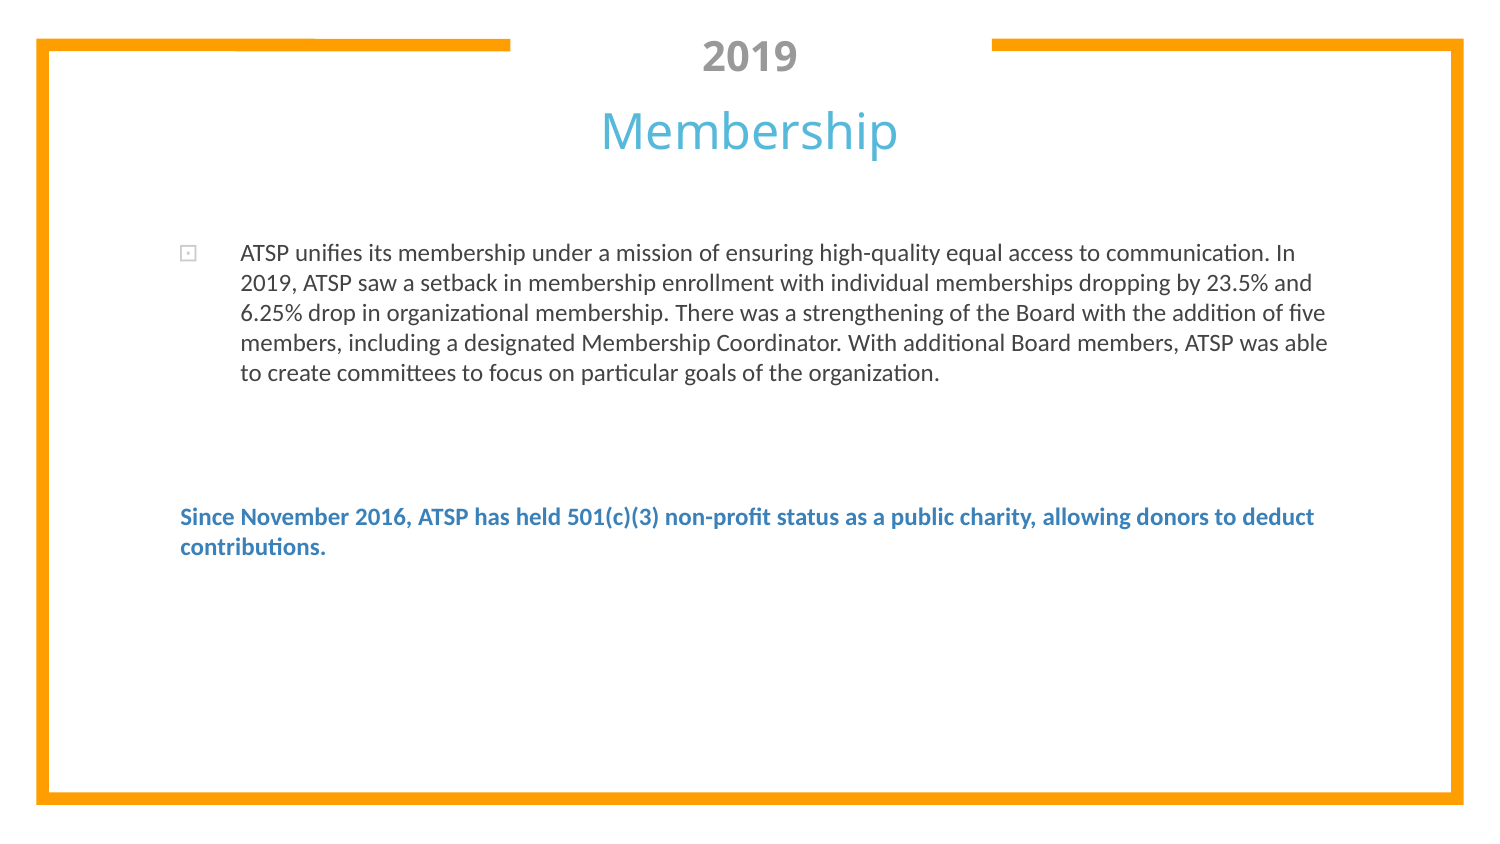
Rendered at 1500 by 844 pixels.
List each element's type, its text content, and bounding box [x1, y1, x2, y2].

list ATSP unifies its membership under a mission of ensuring high-quality equal access to communication. In 2019, ATSP saw a setback in membership enrollment with individual memberships dropping by 23.5% and 6.25% drop in organizational membership. There was a strengthening of the Board with the addition of five members, including a designated Membership Coordinator. With additional Board members, ATSP was able to create committees to focus on particular goals of the organization. Since November 2016, ATSP has held 501(c)(3) non-profit status as a public charity, allowing donors to deduct contributions. [150, 221, 1350, 844]
text_box Membership [410, 75, 1090, 185]
title 2019 [531, 15, 969, 75]
